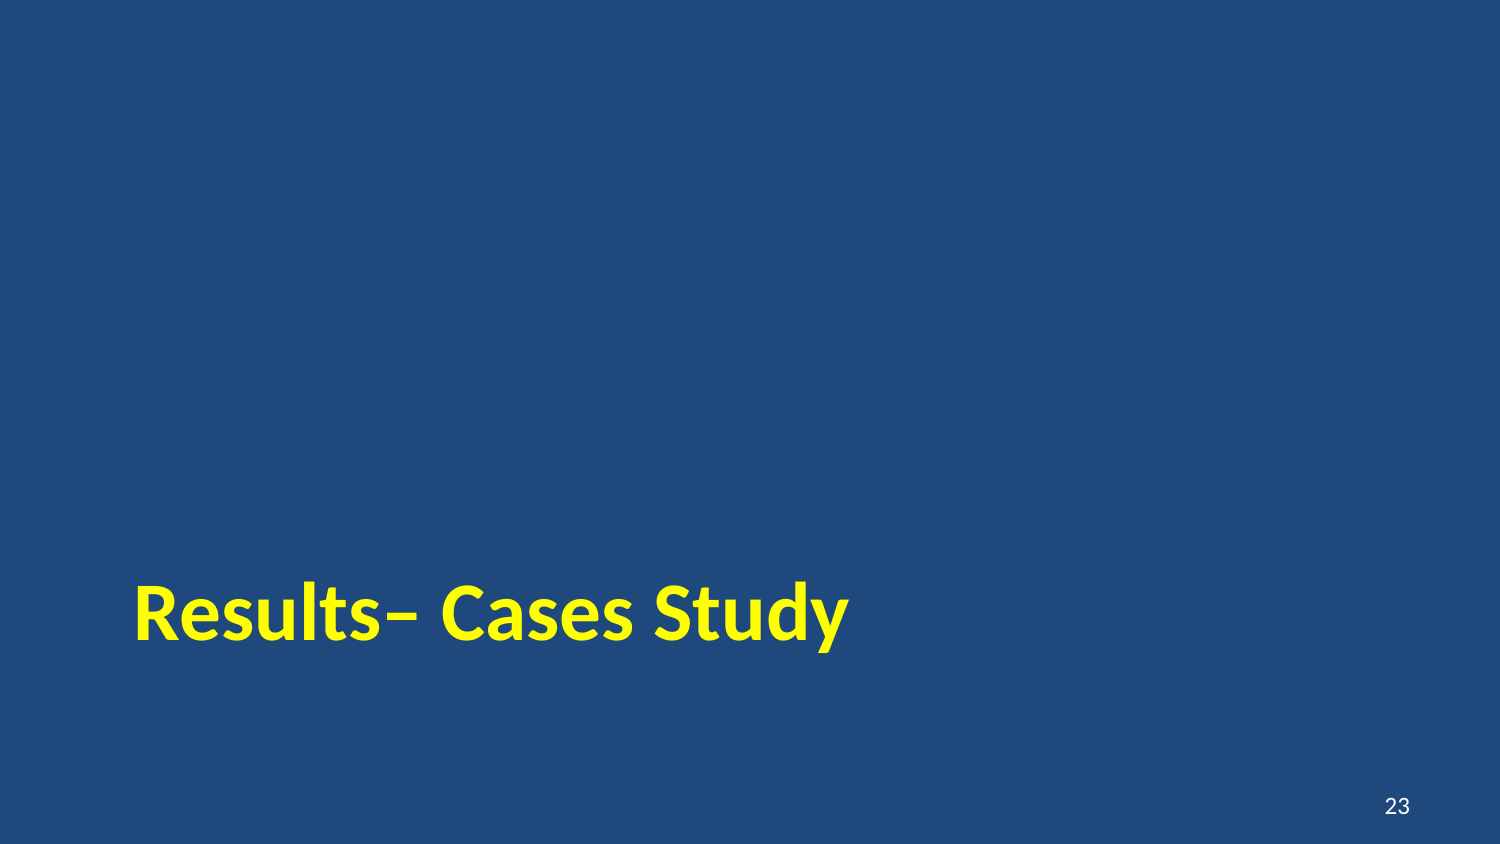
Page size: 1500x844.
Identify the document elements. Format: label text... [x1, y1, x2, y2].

title Results– Cases Study [118, 542, 1394, 710]
slide_number 22 [1074, 782, 1425, 827]
